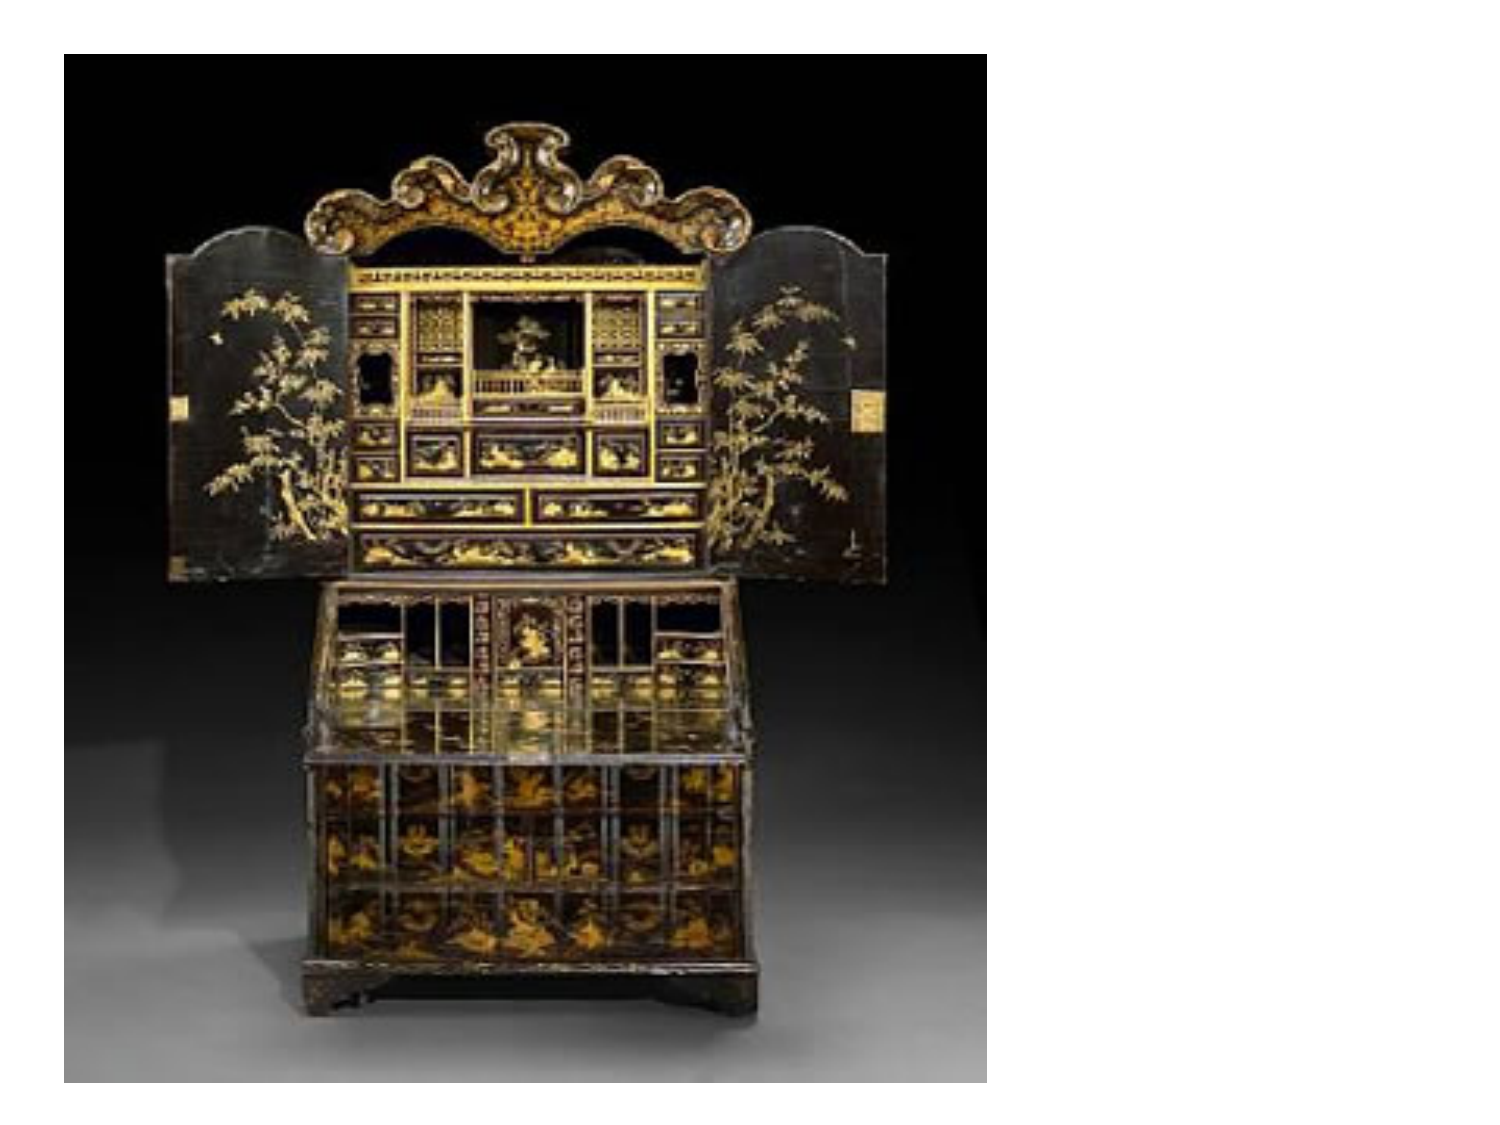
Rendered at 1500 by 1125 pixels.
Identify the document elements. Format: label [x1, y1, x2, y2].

list [64, 54, 987, 1083]
